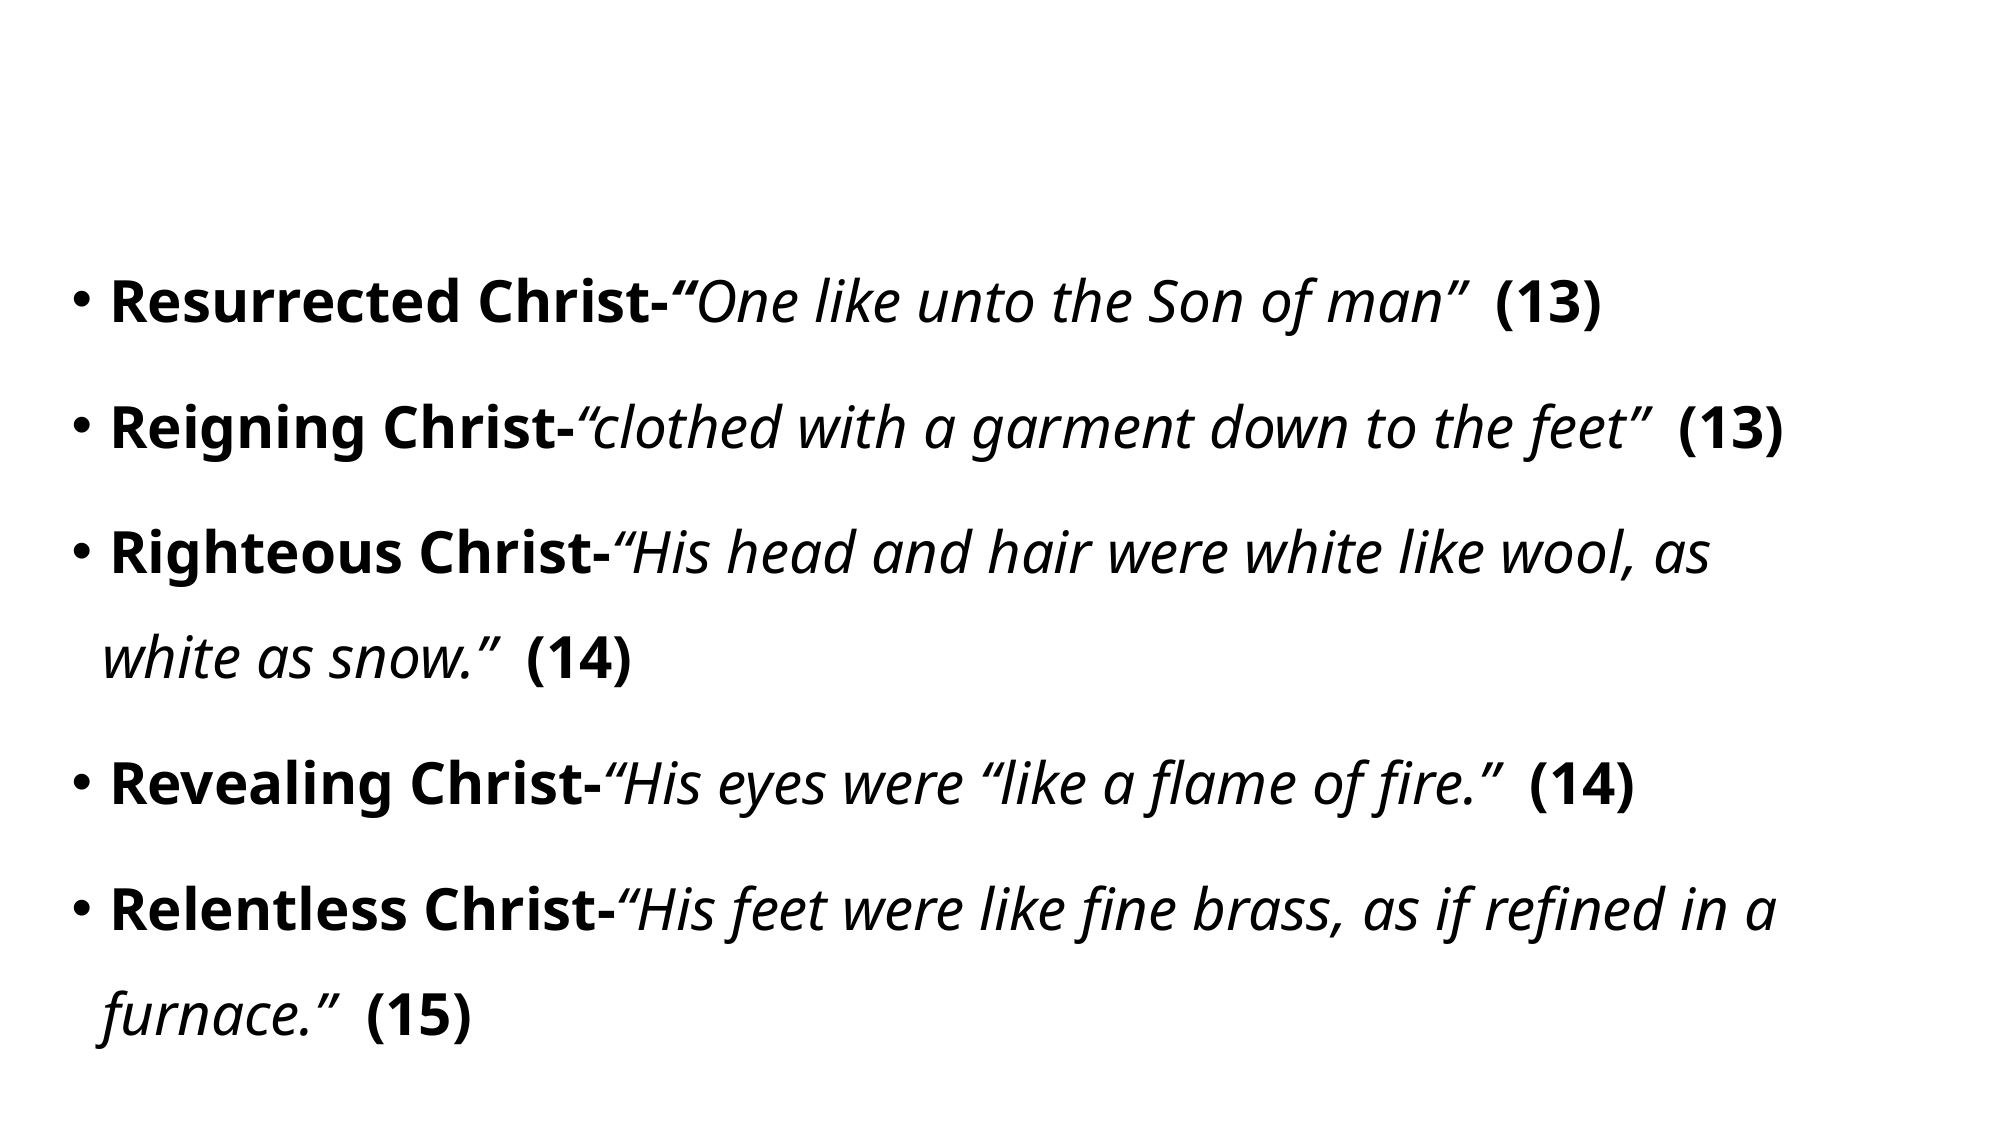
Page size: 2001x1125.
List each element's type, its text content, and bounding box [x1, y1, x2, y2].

list Resurrected Christ-“One like unto the Son of man” (13) Reigning Christ-“clothed with a garment down to the feet” (13) Righteous Christ-“His head and hair were white like wool, as white as snow.” (14) Revealing Christ-“His eyes were “like a flame of fire.” (14) Relentless Christ-“His feet were like fine brass, as if refined in a furnace.” (15) [56, 221, 1944, 1078]
